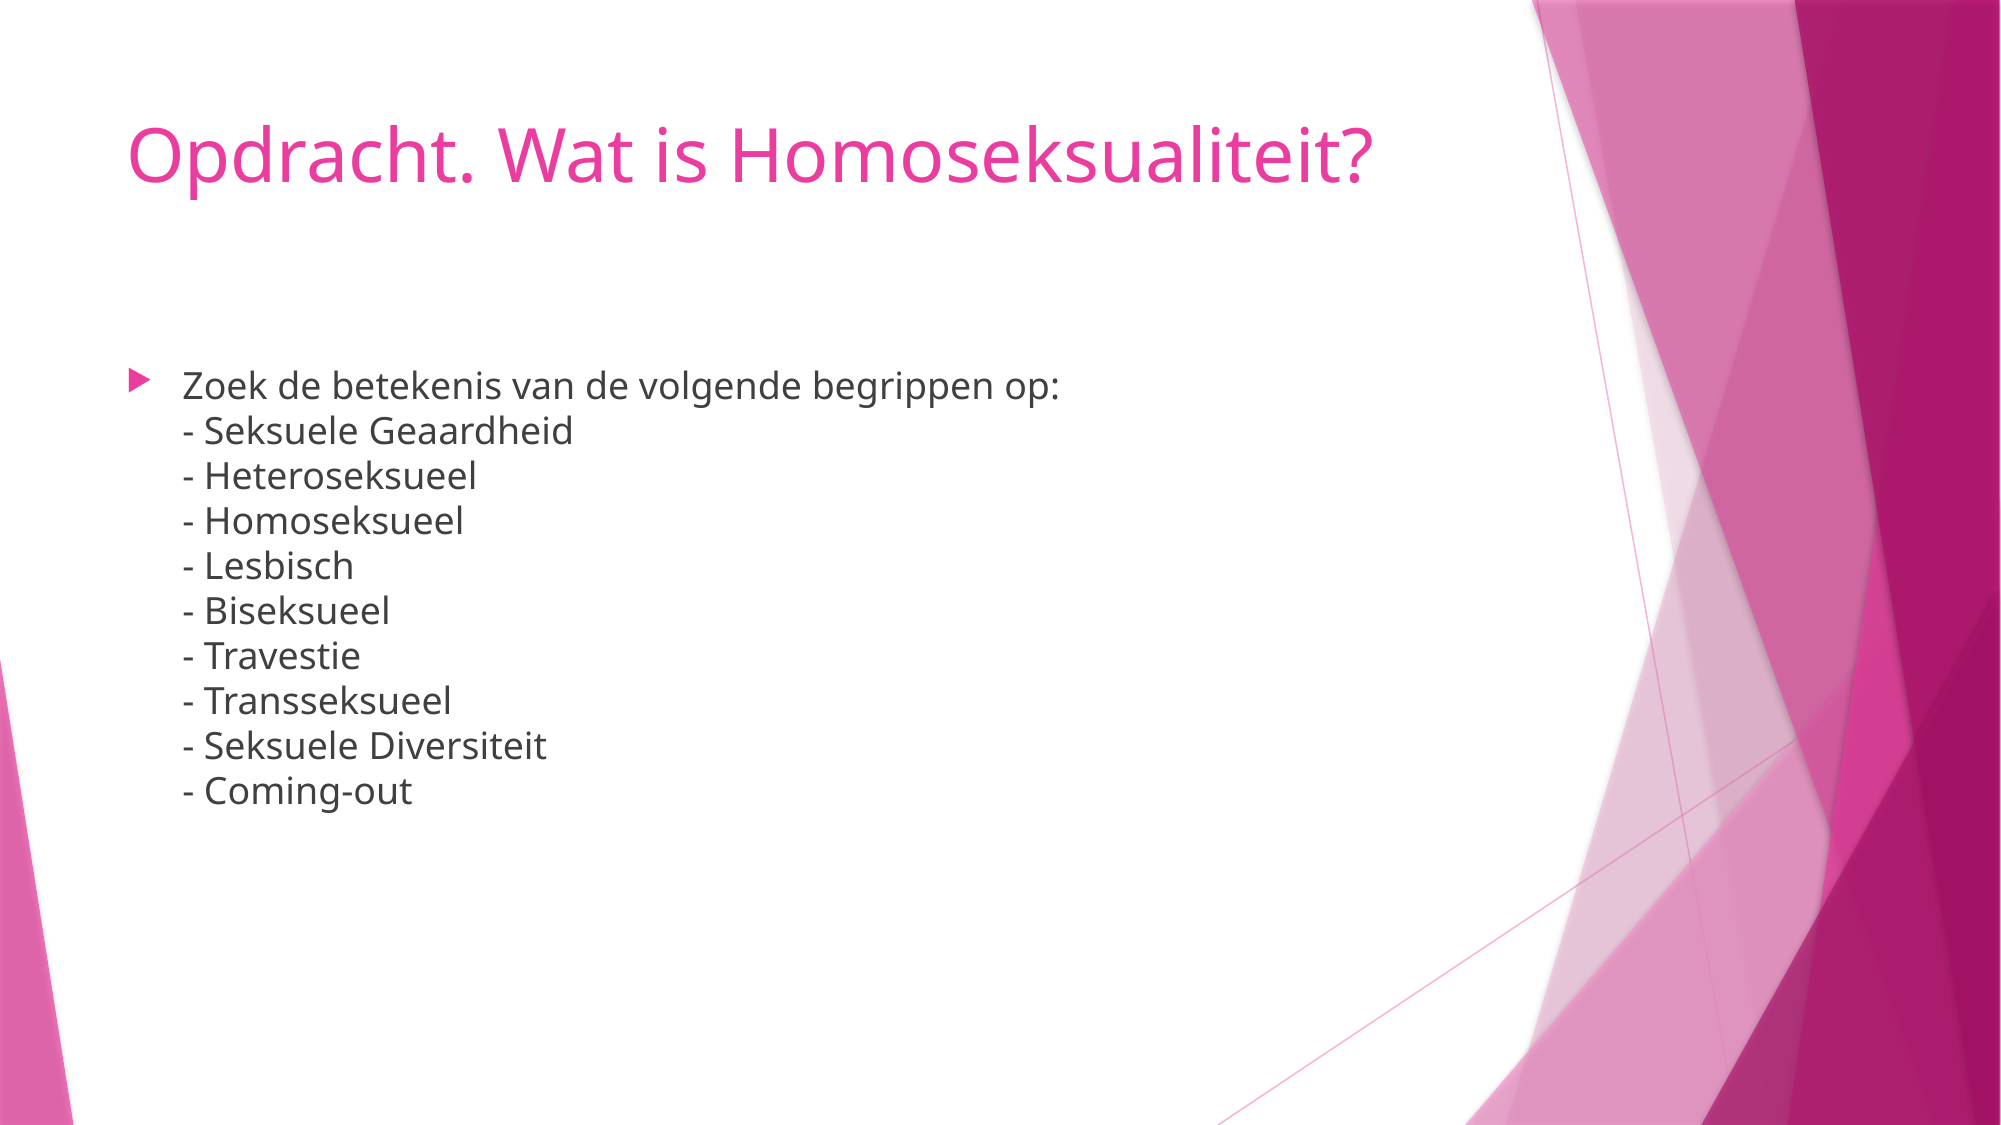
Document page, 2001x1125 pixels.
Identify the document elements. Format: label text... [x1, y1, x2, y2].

list Zoek de betekenis van de volgende begrippen op: - Seksuele Geaardheid - Heteroseksueel - Homoseksueel - Lesbisch - Biseksueel - Travestie - Transseksueel - Seksuele Diversiteit - Coming-out [111, 354, 1522, 992]
title Opdracht. Wat is Homoseksualiteit? [111, 99, 1522, 317]
